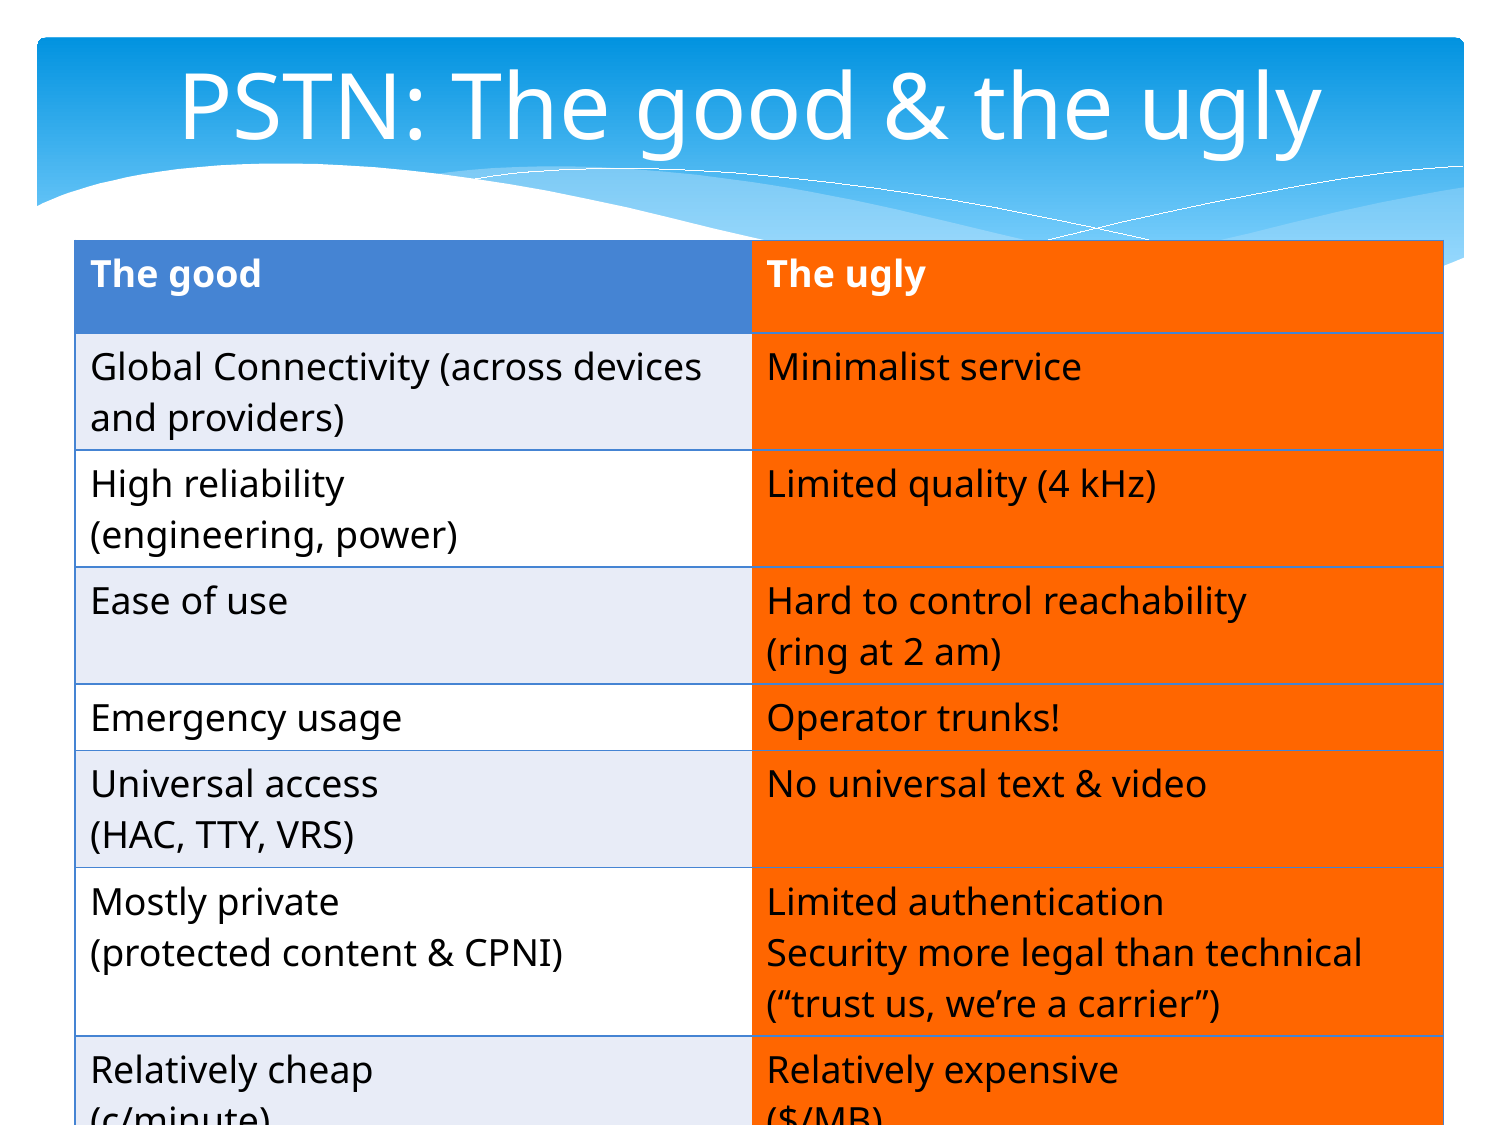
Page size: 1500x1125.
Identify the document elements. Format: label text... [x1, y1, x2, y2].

table_cell Global Connectivity (across devices and providers) [76, 334, 752, 449]
table_cell Operator trunks! [752, 685, 1443, 750]
table_cell Limited authentication Security more legal than technical (“trust us, we’re a carrier”) [752, 868, 1443, 1035]
table_cell Emergency usage [76, 685, 752, 750]
table_cell Relatively cheap (c/minute) [76, 1037, 752, 1125]
table_cell Hard to control reachability (ring at 2 am) [752, 568, 1443, 683]
table_cell Universal access (HAC, TTY, VRS) [76, 751, 752, 867]
title PSTN: The good & the ugly [75, 38, 1425, 168]
table_cell High reliability (engineering, power) [76, 451, 752, 566]
table_cell Ease of use [76, 568, 752, 683]
table_header The ugly [752, 241, 1443, 332]
table_cell Mostly private (protected content & CPNI) [76, 868, 752, 1035]
table_cell Relatively expensive ($/MB) [752, 1037, 1443, 1125]
table_cell Minimalist service [752, 334, 1443, 449]
table_cell Limited quality (4 kHz) [752, 451, 1443, 566]
table_header The good [76, 241, 752, 332]
table_cell No universal text & video [752, 751, 1443, 867]
